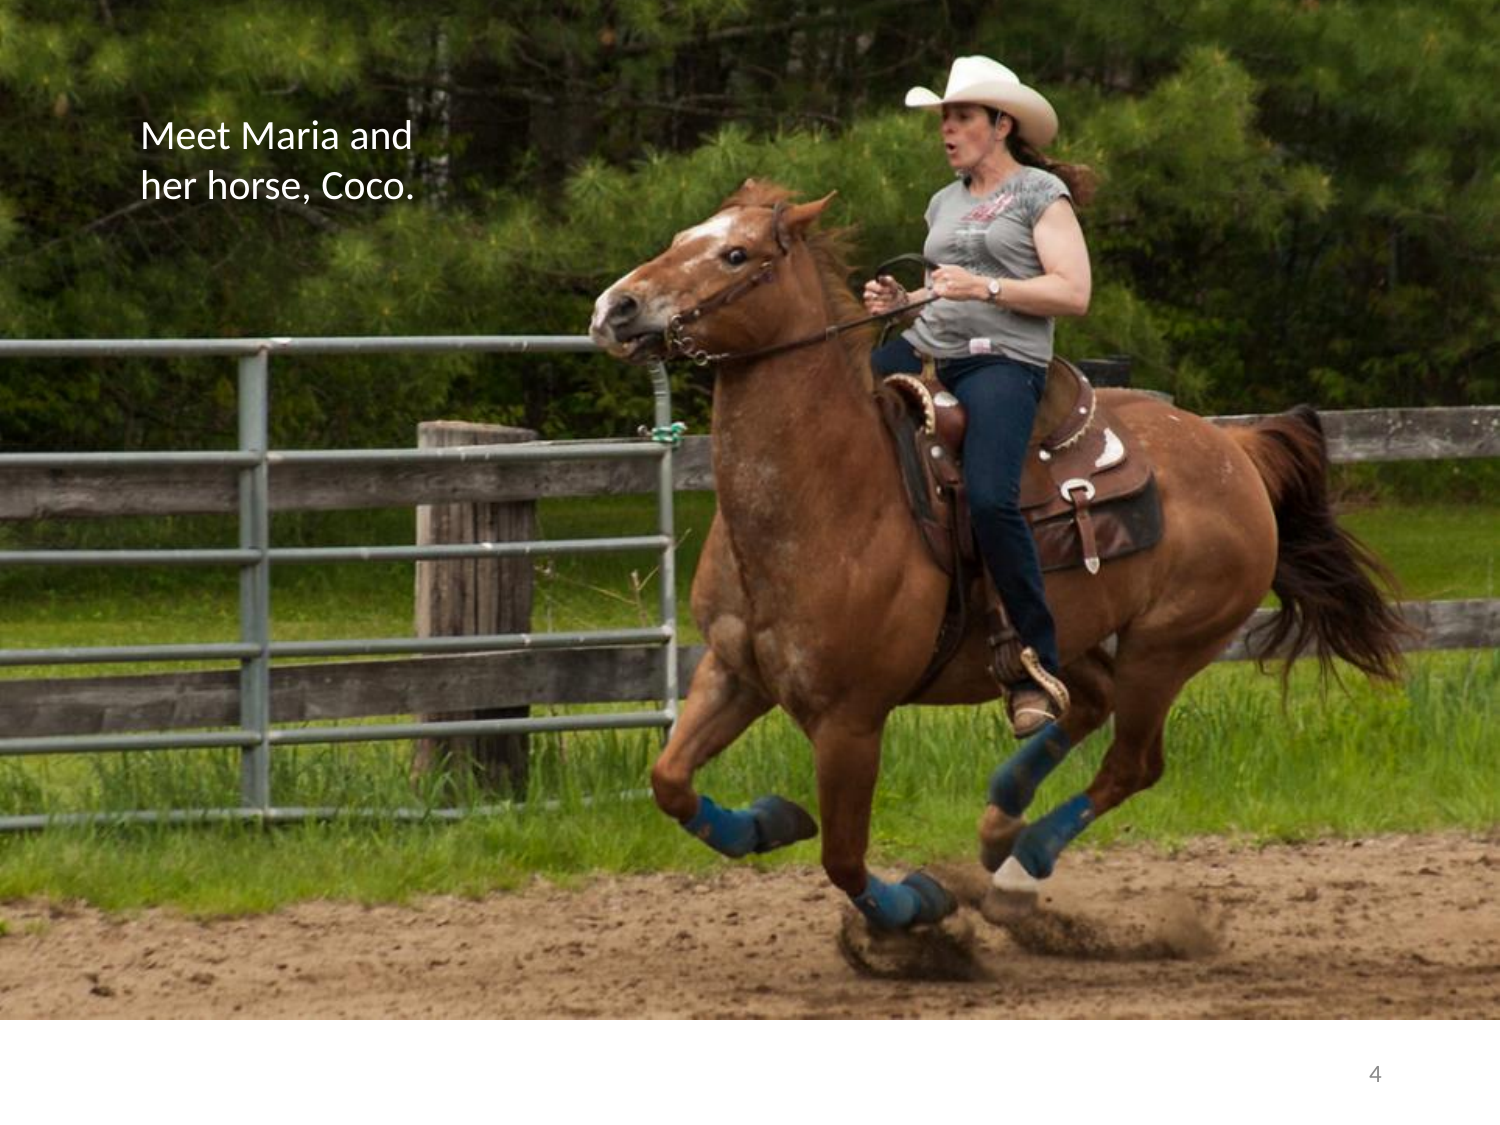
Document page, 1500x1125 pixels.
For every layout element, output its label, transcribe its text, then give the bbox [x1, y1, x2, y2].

slide_number 4 [1059, 1042, 1397, 1103]
picture [0, 0, 1500, 1020]
